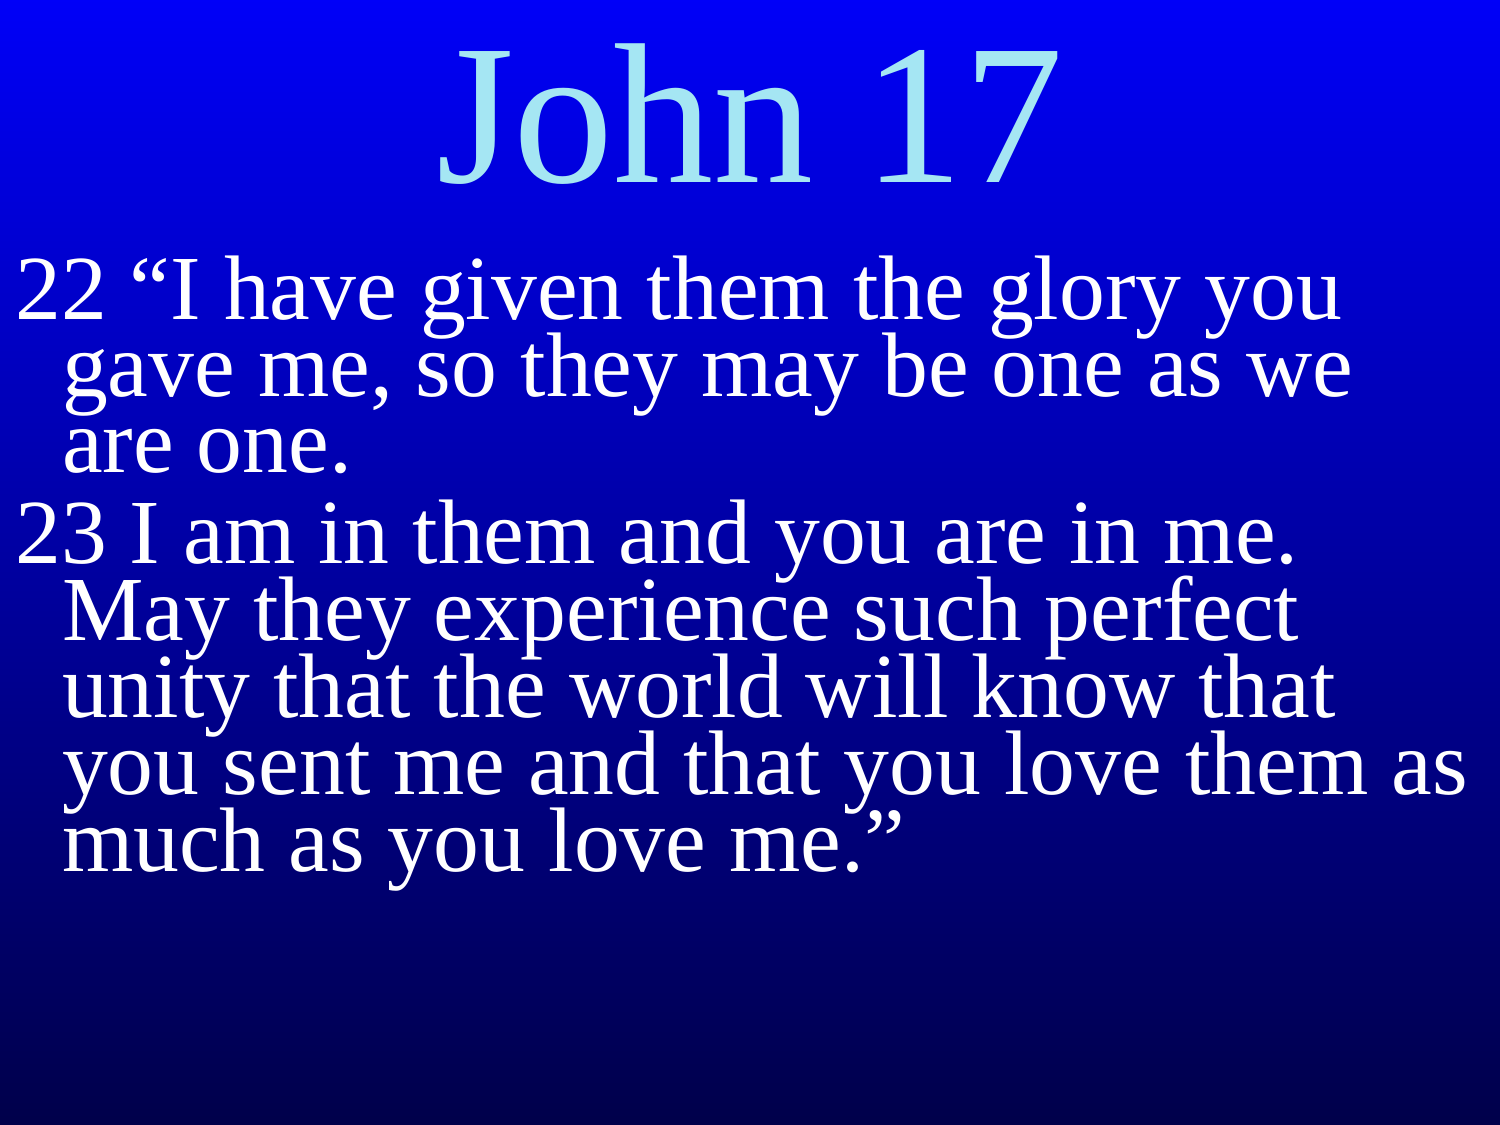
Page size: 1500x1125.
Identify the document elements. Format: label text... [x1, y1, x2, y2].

list 22 “I have given them the glory you gave me, so they may be one as we are one. 23 I am in them and you are in me. May they experience such perfect unity that the world will know that you sent me and that you love them as much as you love me.” [0, 249, 1500, 1051]
title John 17 [0, 0, 1500, 249]
